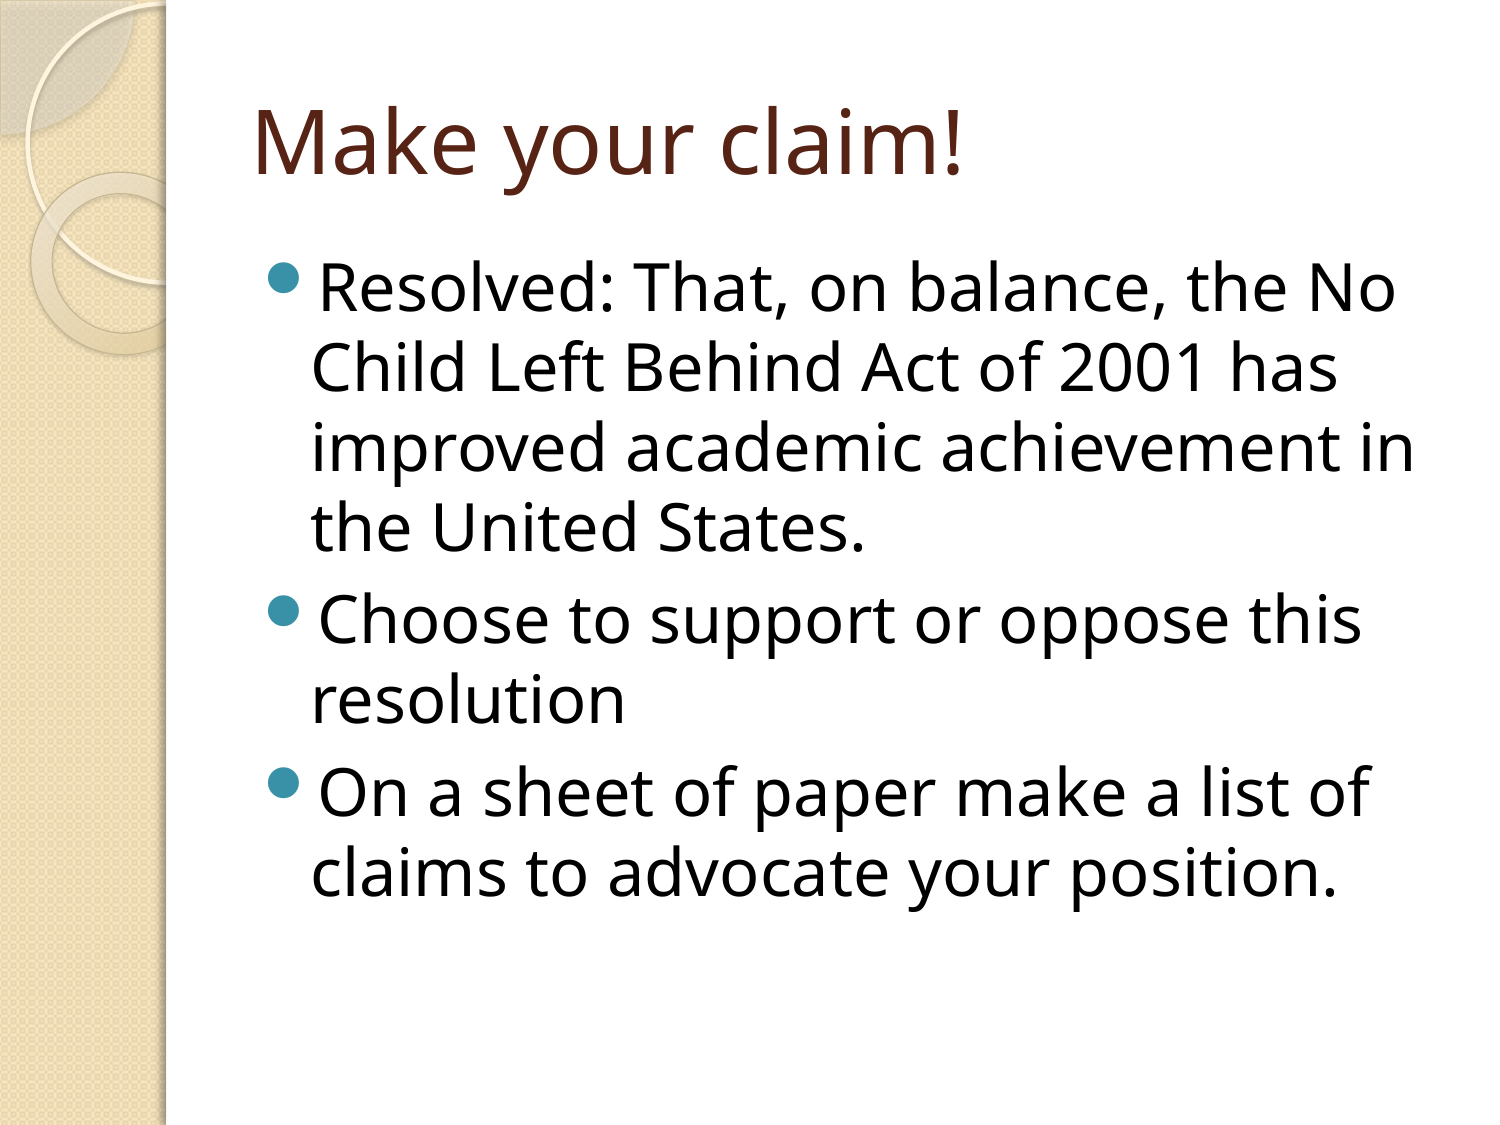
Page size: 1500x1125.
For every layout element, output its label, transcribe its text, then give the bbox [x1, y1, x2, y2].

title Make your claim! [235, 45, 1466, 233]
list Resolved: That, on balance, the No Child Left Behind Act of 2001 has improved academic achievement in the United States. Choose to support or oppose this resolution On a sheet of paper make a list of claims to advocate your position. [235, 237, 1466, 1025]
